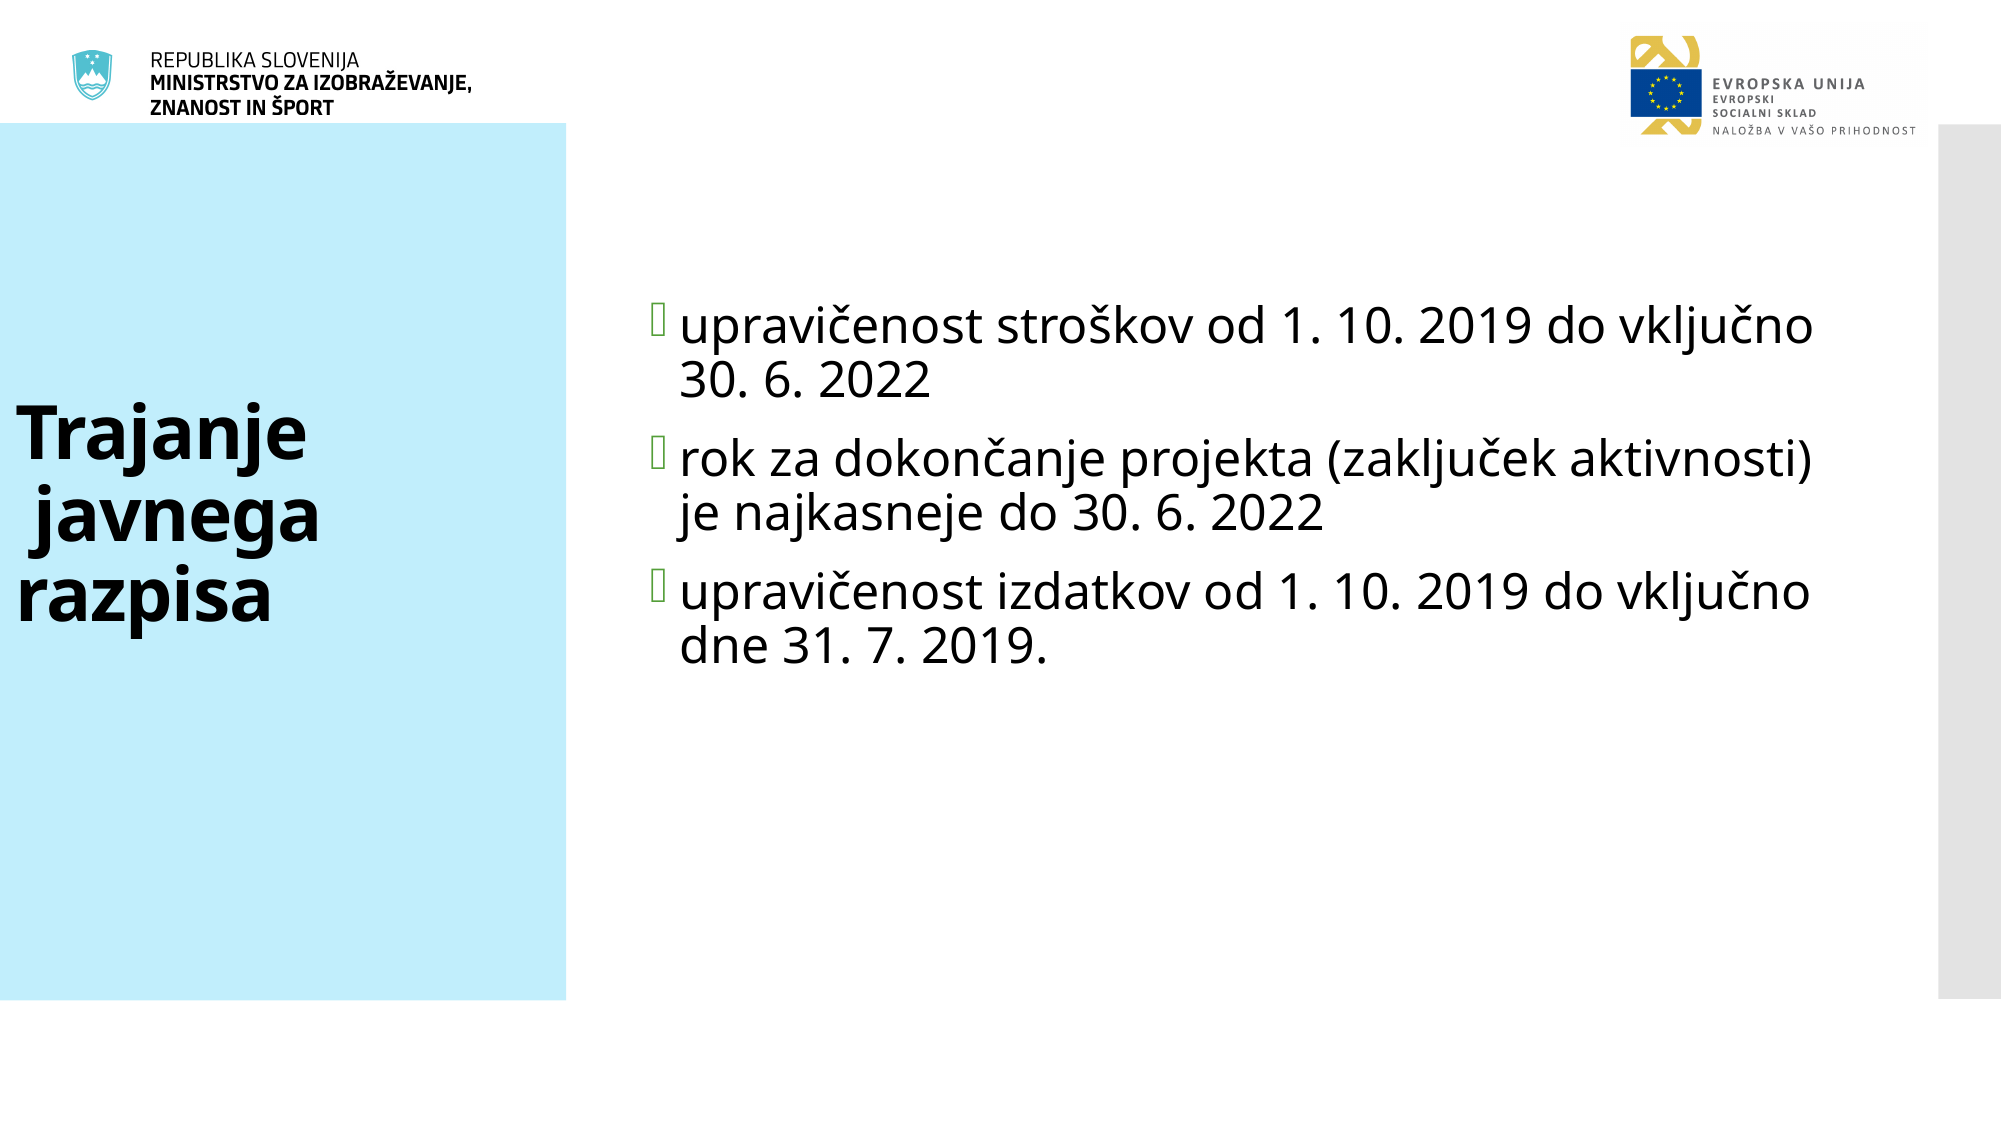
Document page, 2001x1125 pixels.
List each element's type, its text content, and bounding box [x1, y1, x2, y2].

title Trajanje javnega razpisa [0, 123, 567, 1001]
picture [72, 50, 471, 115]
list upravičenost stroškov od 1. 10. 2019 do vključno 30. 6. 2022 rok za dokončanje projekta (zaključek aktivnosti) je najkasneje do 30. 6. 2022 upravičenost izdatkov od 1. 10. 2019 do vključno dne 31. 7. 2019. [634, 141, 1835, 982]
picture [1620, 22, 1928, 147]
